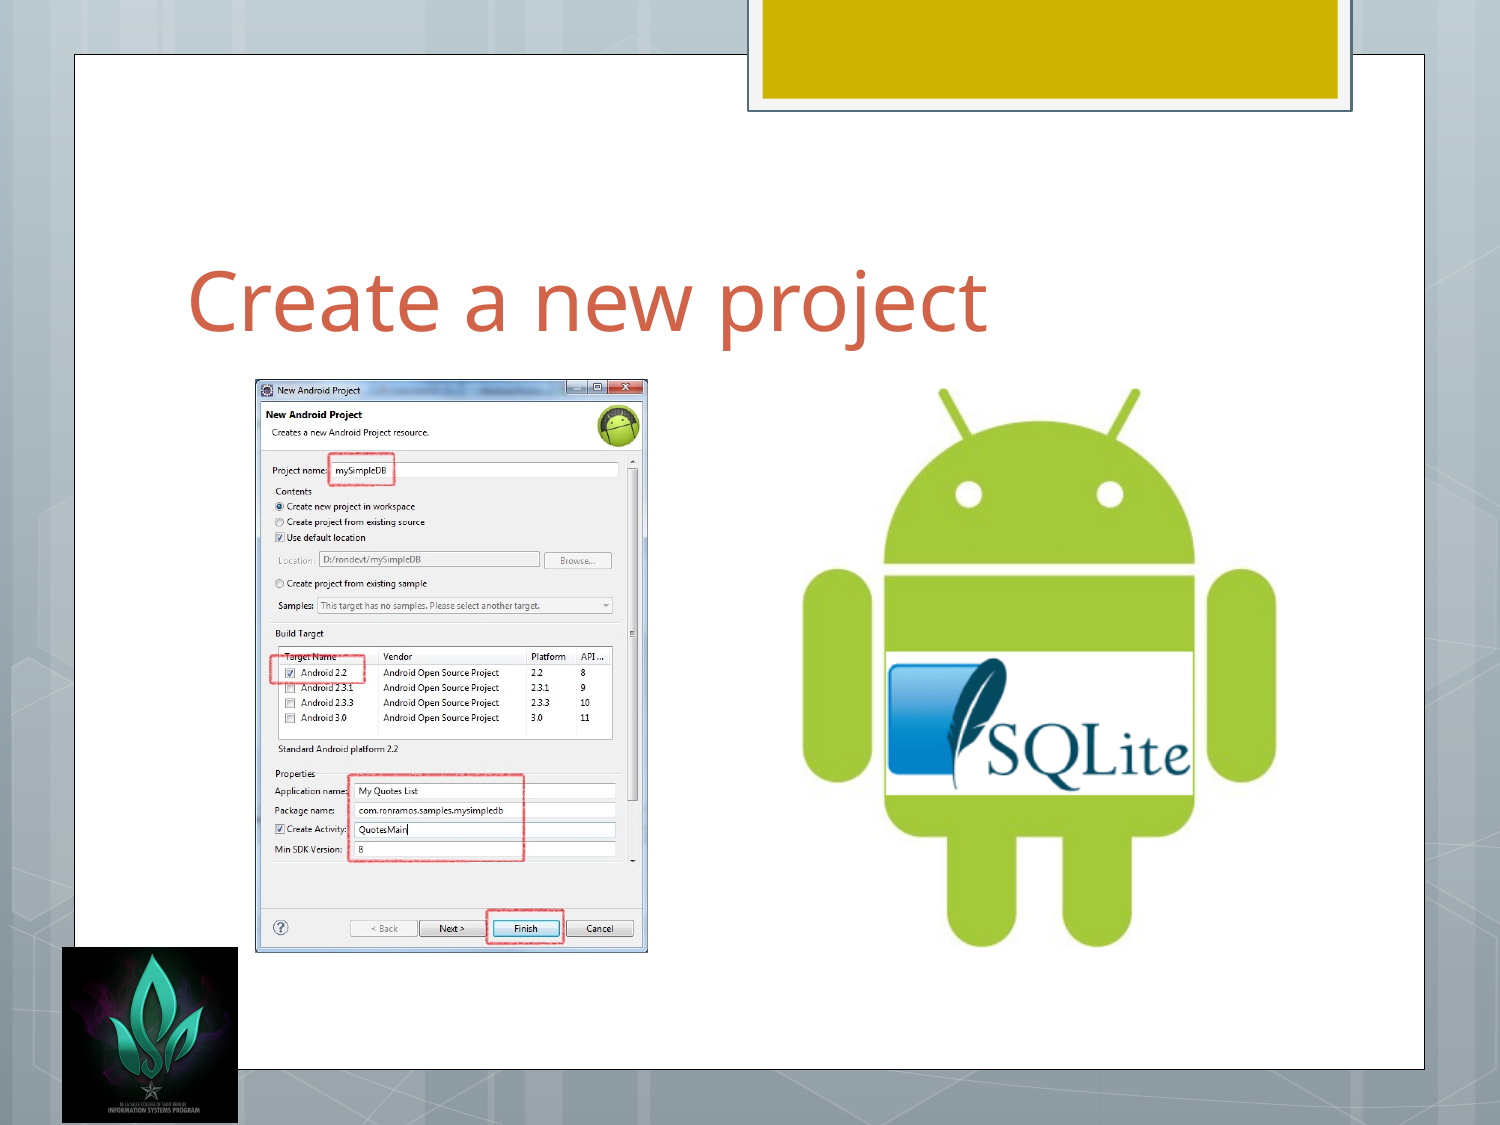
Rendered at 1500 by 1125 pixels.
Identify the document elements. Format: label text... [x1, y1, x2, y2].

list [791, 379, 1294, 953]
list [255, 379, 648, 953]
picture [62, 947, 238, 1123]
title Create a new project [171, 168, 1324, 357]
